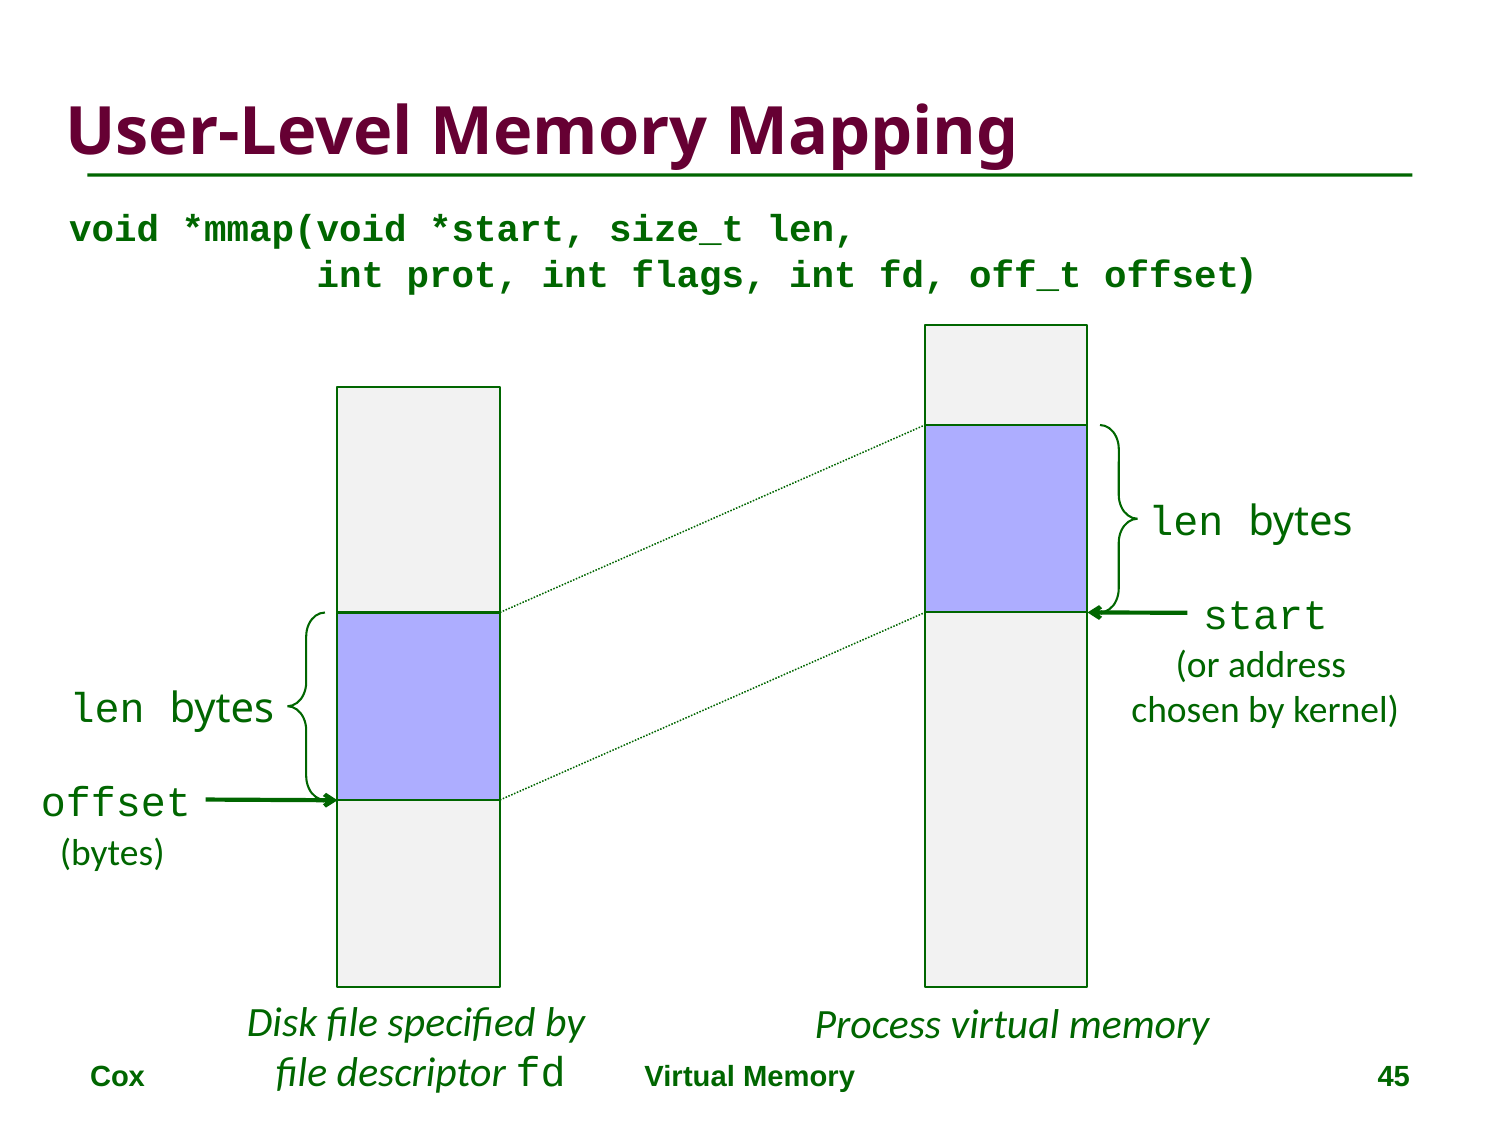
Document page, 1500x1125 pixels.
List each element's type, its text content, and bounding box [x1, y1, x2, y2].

text_box [337, 387, 500, 612]
title User-Level Memory Mapping [50, 80, 1241, 175]
text_box [924, 324, 1088, 425]
text_box (bytes) [44, 820, 180, 881]
footer Virtual Memory [512, 1049, 988, 1103]
text_box [337, 612, 494, 800]
slide_number 45 [1074, 1049, 1426, 1103]
text_box offset [25, 767, 206, 832]
text_box [1100, 425, 1133, 610]
text_box [924, 613, 1088, 988]
text_box Disk file specified by file descriptor fd [231, 987, 610, 1103]
slide_number Cox [74, 1049, 426, 1103]
text_box start [1188, 580, 1344, 632]
text_box [337, 800, 500, 987]
text_box [926, 425, 1088, 613]
text_box Process virtual memory [799, 989, 1225, 1055]
text_box len bytes [54, 673, 289, 738]
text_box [499, 424, 926, 612]
text_box len bytes [1133, 486, 1368, 551]
list void *mmap(void *start, size_t len, int prot, int flags, int fd, off_t offset) [54, 200, 1417, 338]
text_box (or address chosen by kernel) [1116, 632, 1414, 738]
text_box [289, 612, 325, 798]
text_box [499, 612, 926, 801]
